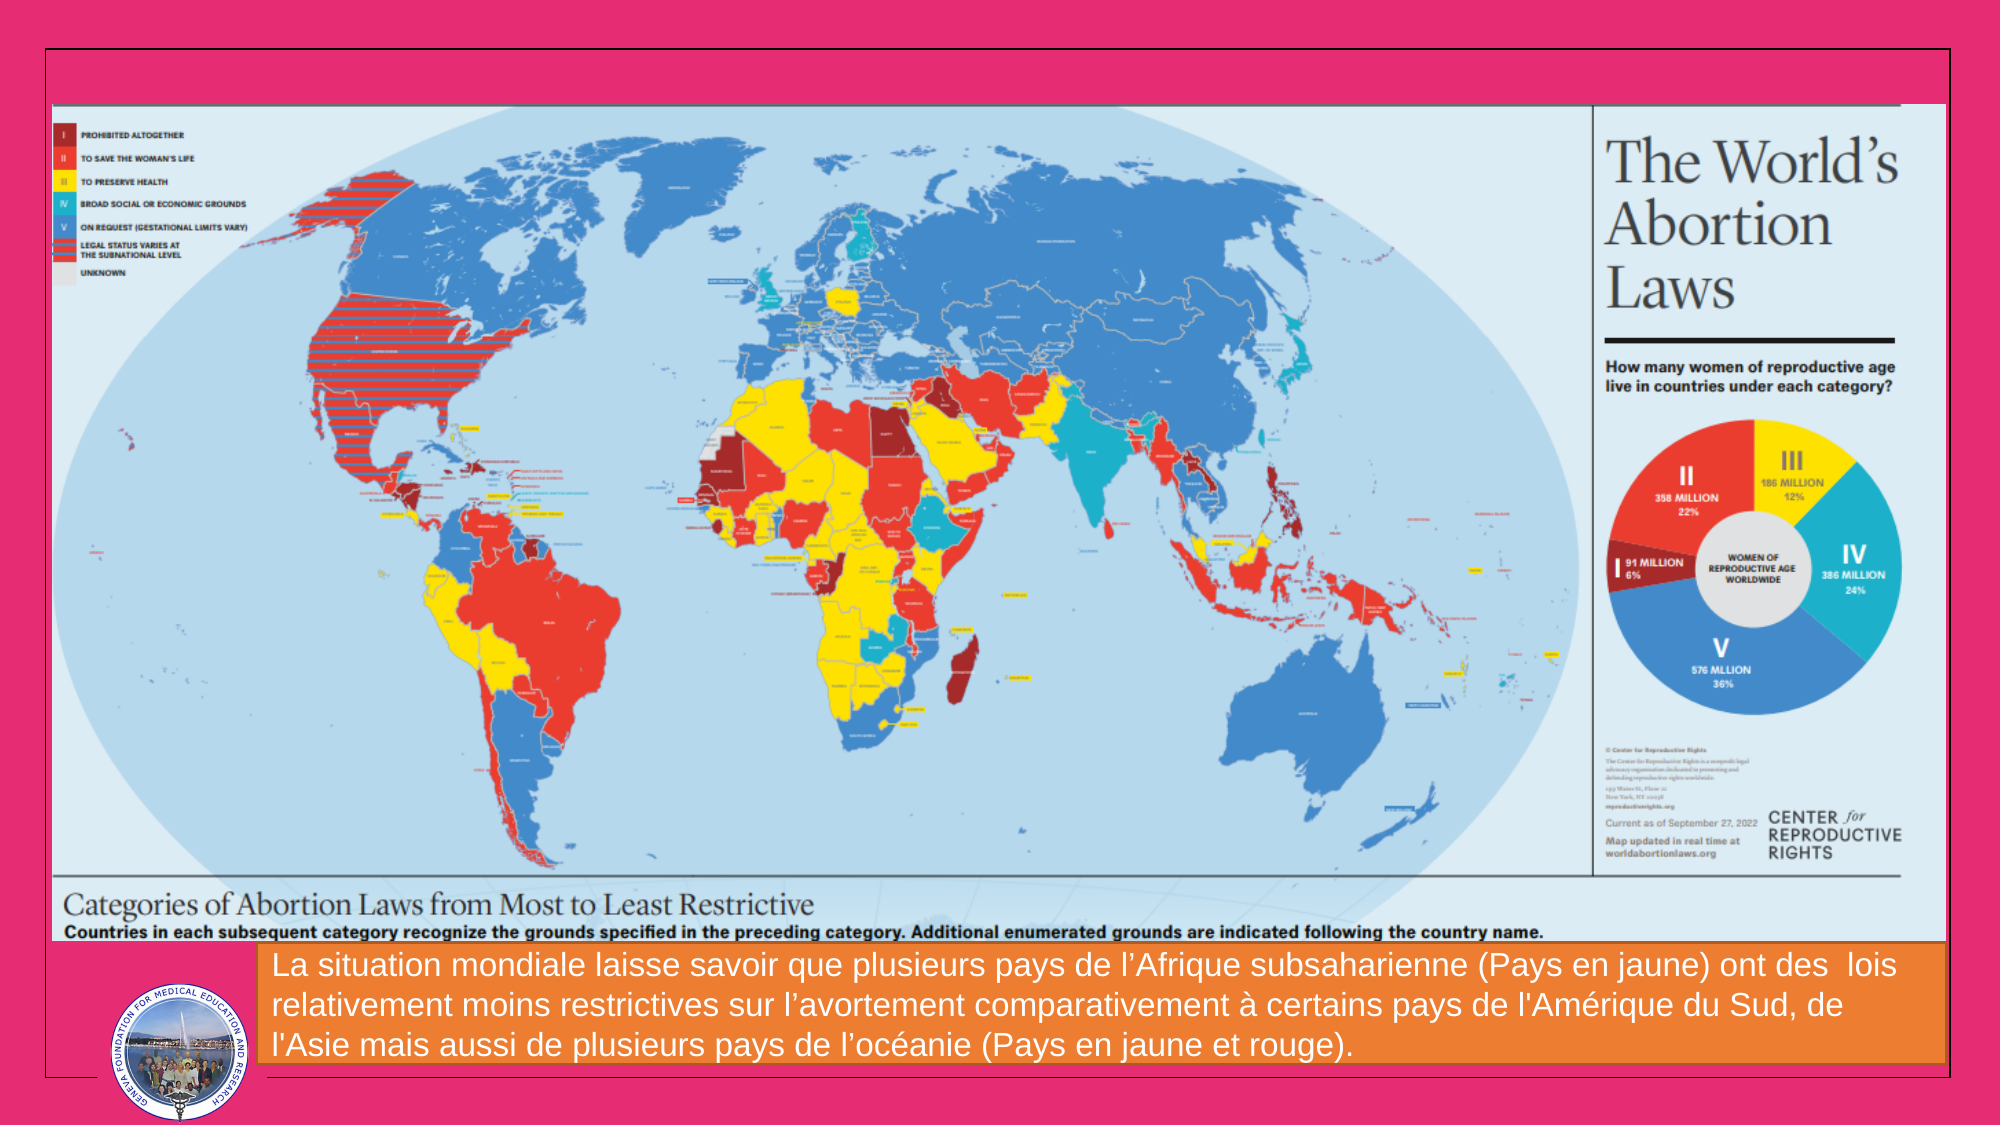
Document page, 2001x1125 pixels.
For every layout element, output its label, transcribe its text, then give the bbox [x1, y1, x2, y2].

text_box La situation mondiale laisse savoir que plusieurs pays de l’Afrique subsaharienne (Pays en jaune) ont des lois relativement moins restrictives sur l’avortement comparativement à certains pays de l'Amérique du Sud, de l'Asie mais aussi de plusieurs pays de l’océanie (Pays en jaune et rouge). [256, 942, 1947, 1065]
picture [52, 104, 1946, 941]
picture [109, 982, 250, 1125]
